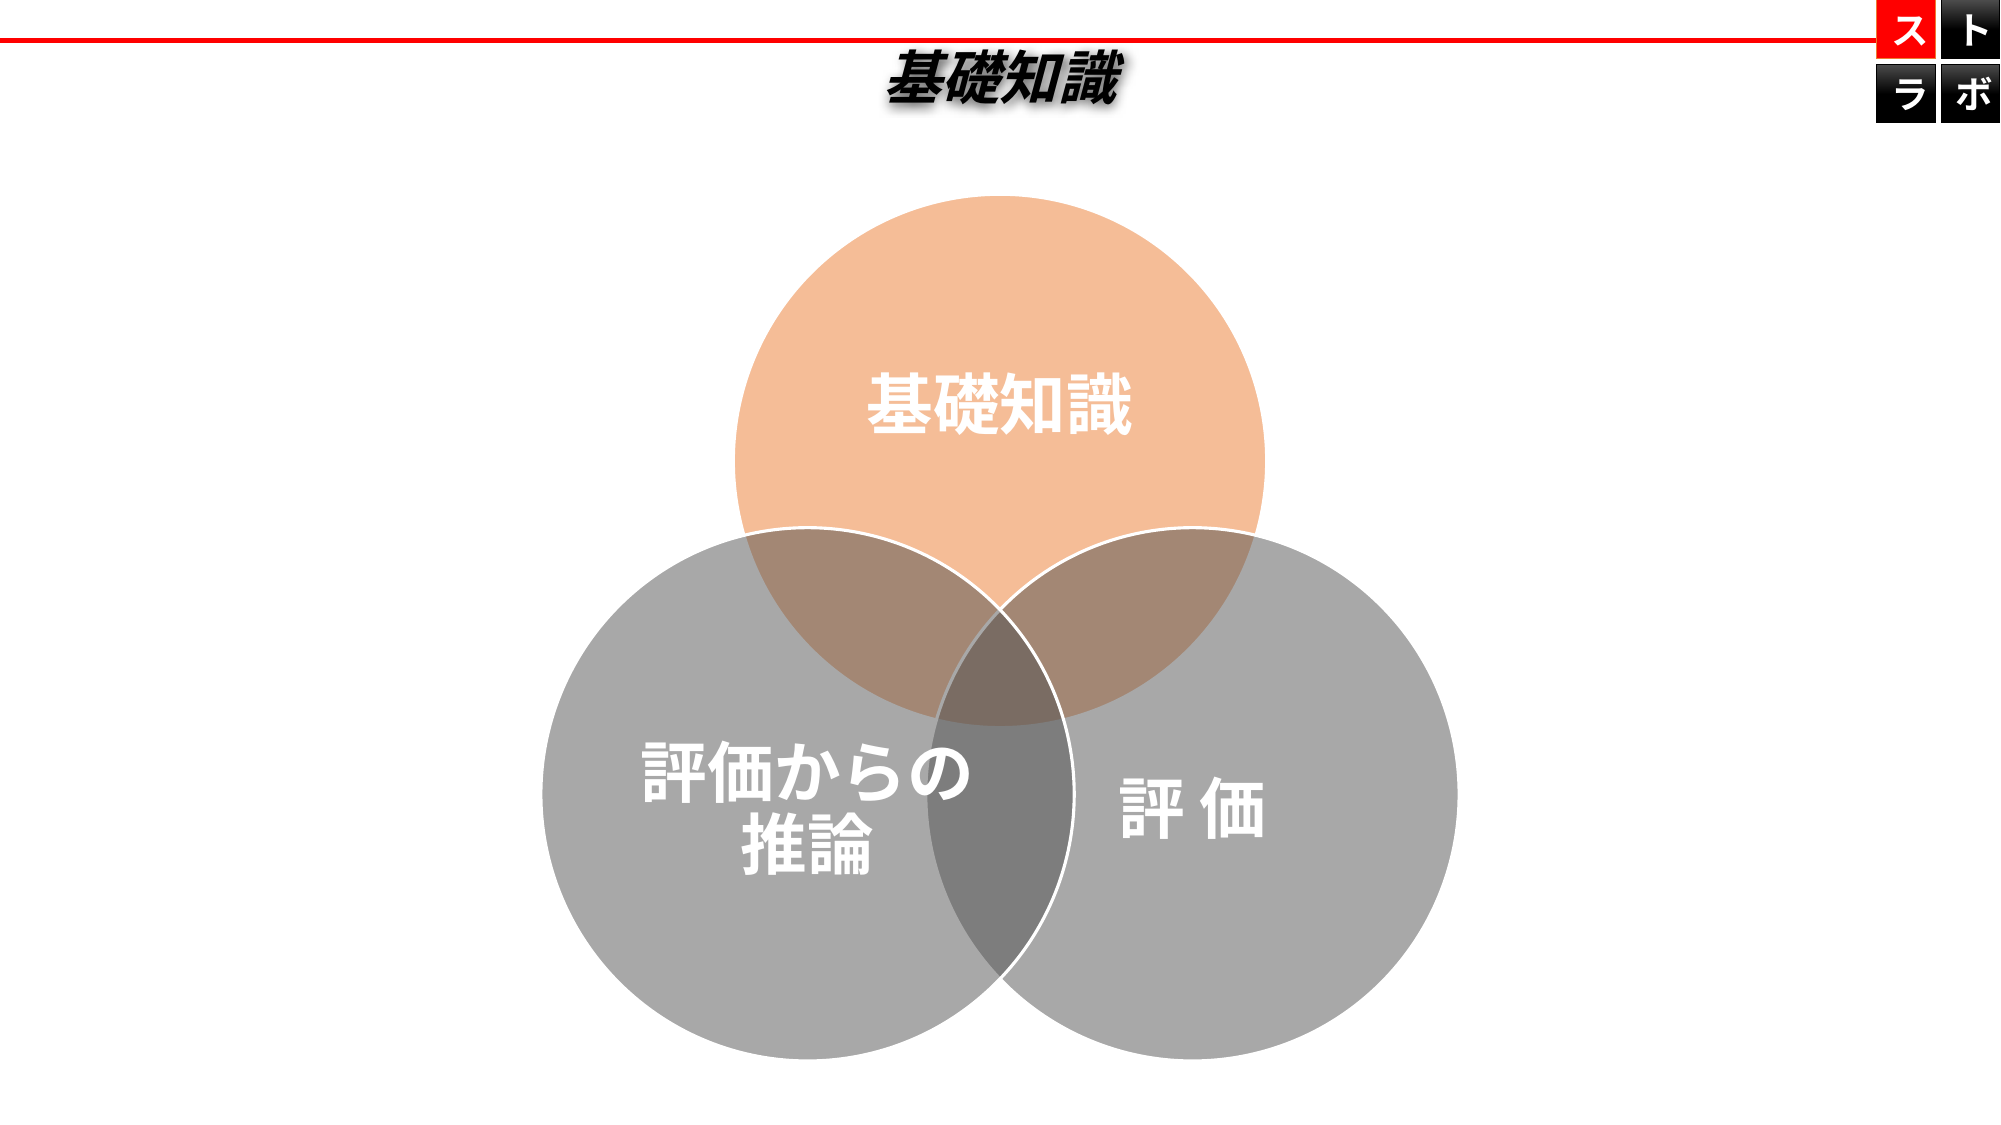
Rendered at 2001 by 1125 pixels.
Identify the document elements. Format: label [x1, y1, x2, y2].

text_box [0, 0, 2000, 123]
text_box [333, 183, 1667, 1073]
